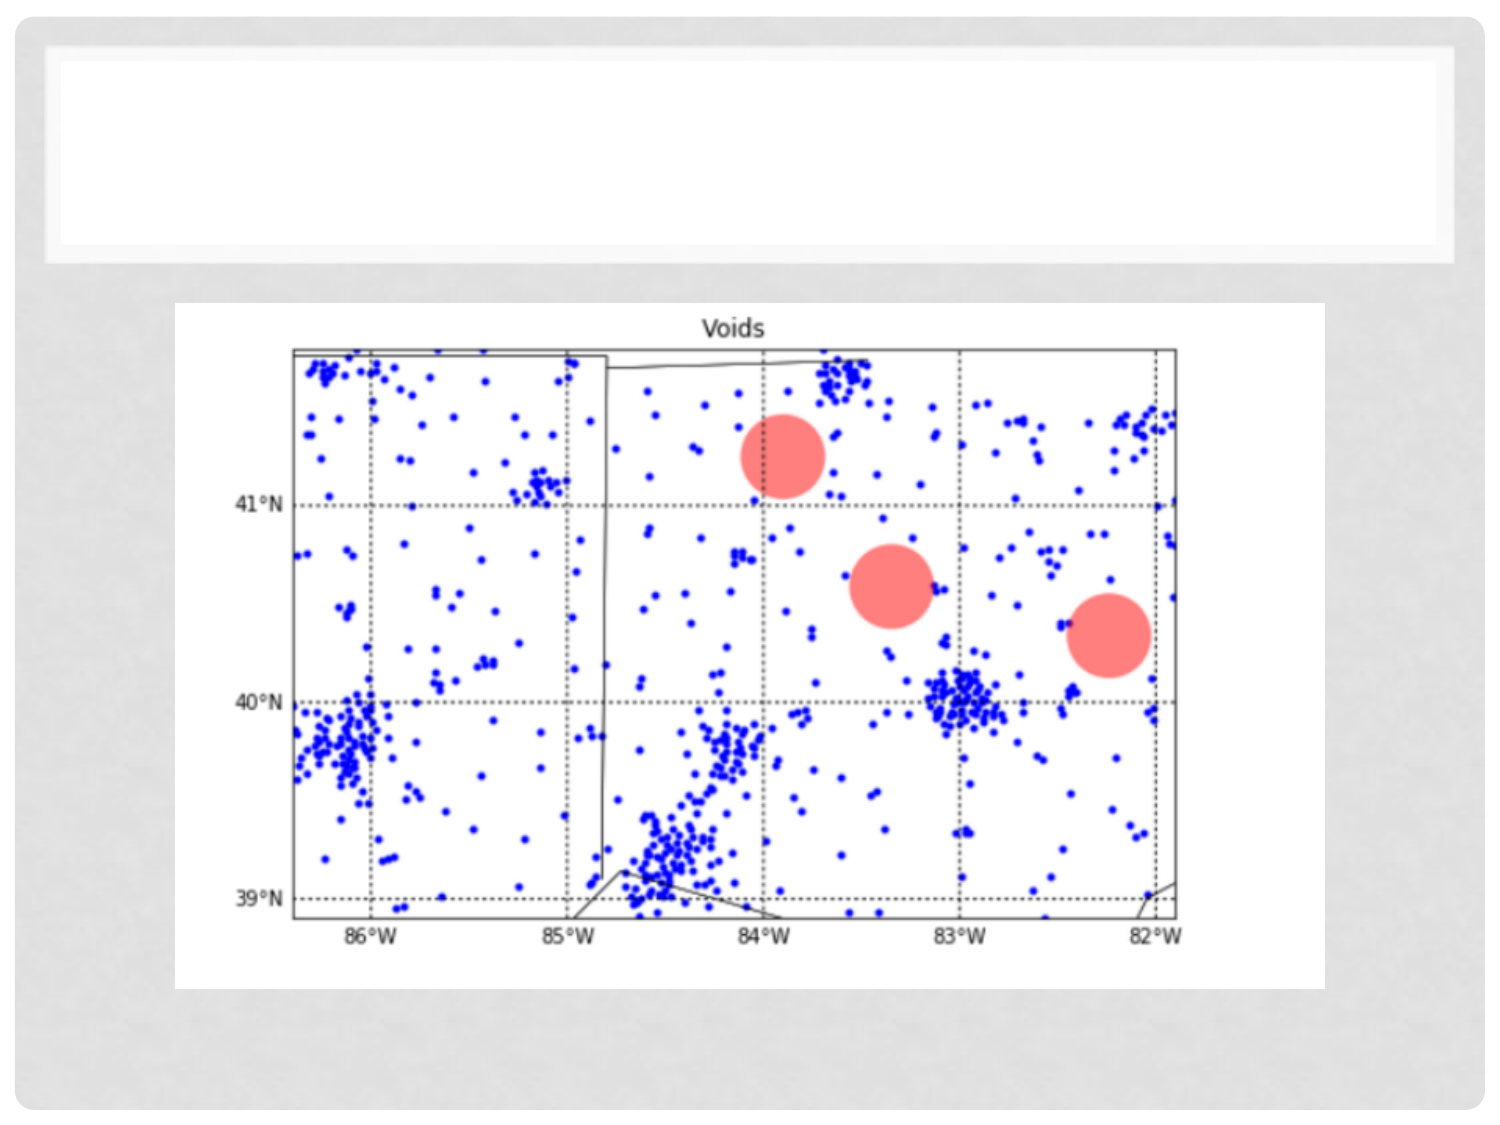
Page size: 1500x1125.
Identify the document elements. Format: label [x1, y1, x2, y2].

list [175, 303, 1325, 989]
